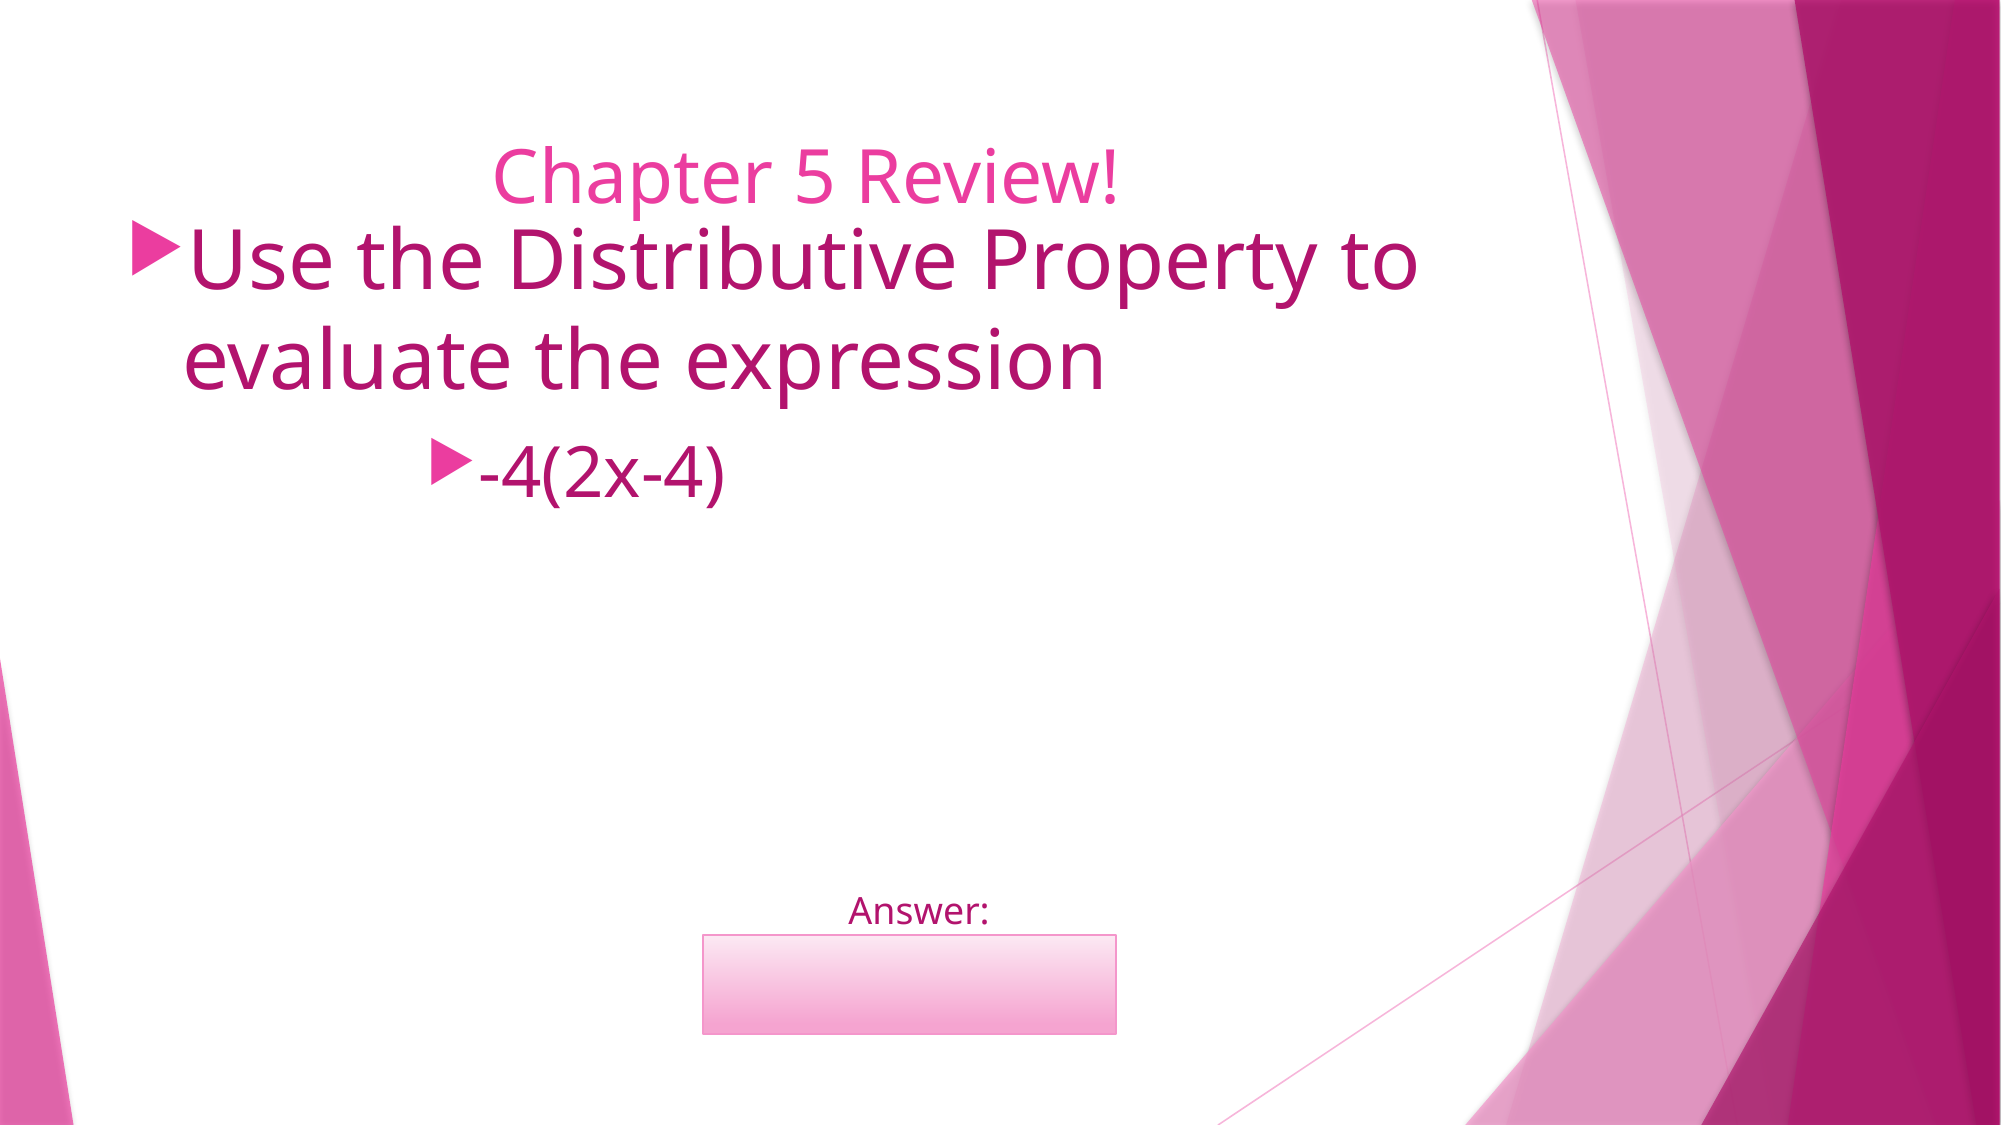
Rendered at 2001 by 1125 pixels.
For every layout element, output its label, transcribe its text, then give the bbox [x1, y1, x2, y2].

title Chapter 5 Review! [111, 120, 1522, 198]
text_box [702, 934, 1117, 1035]
list Use the Distributive Property to evaluate the expression -4(2x-4) [111, 198, 1522, 836]
text_box Answer: -8x+16 [683, 879, 1136, 985]
